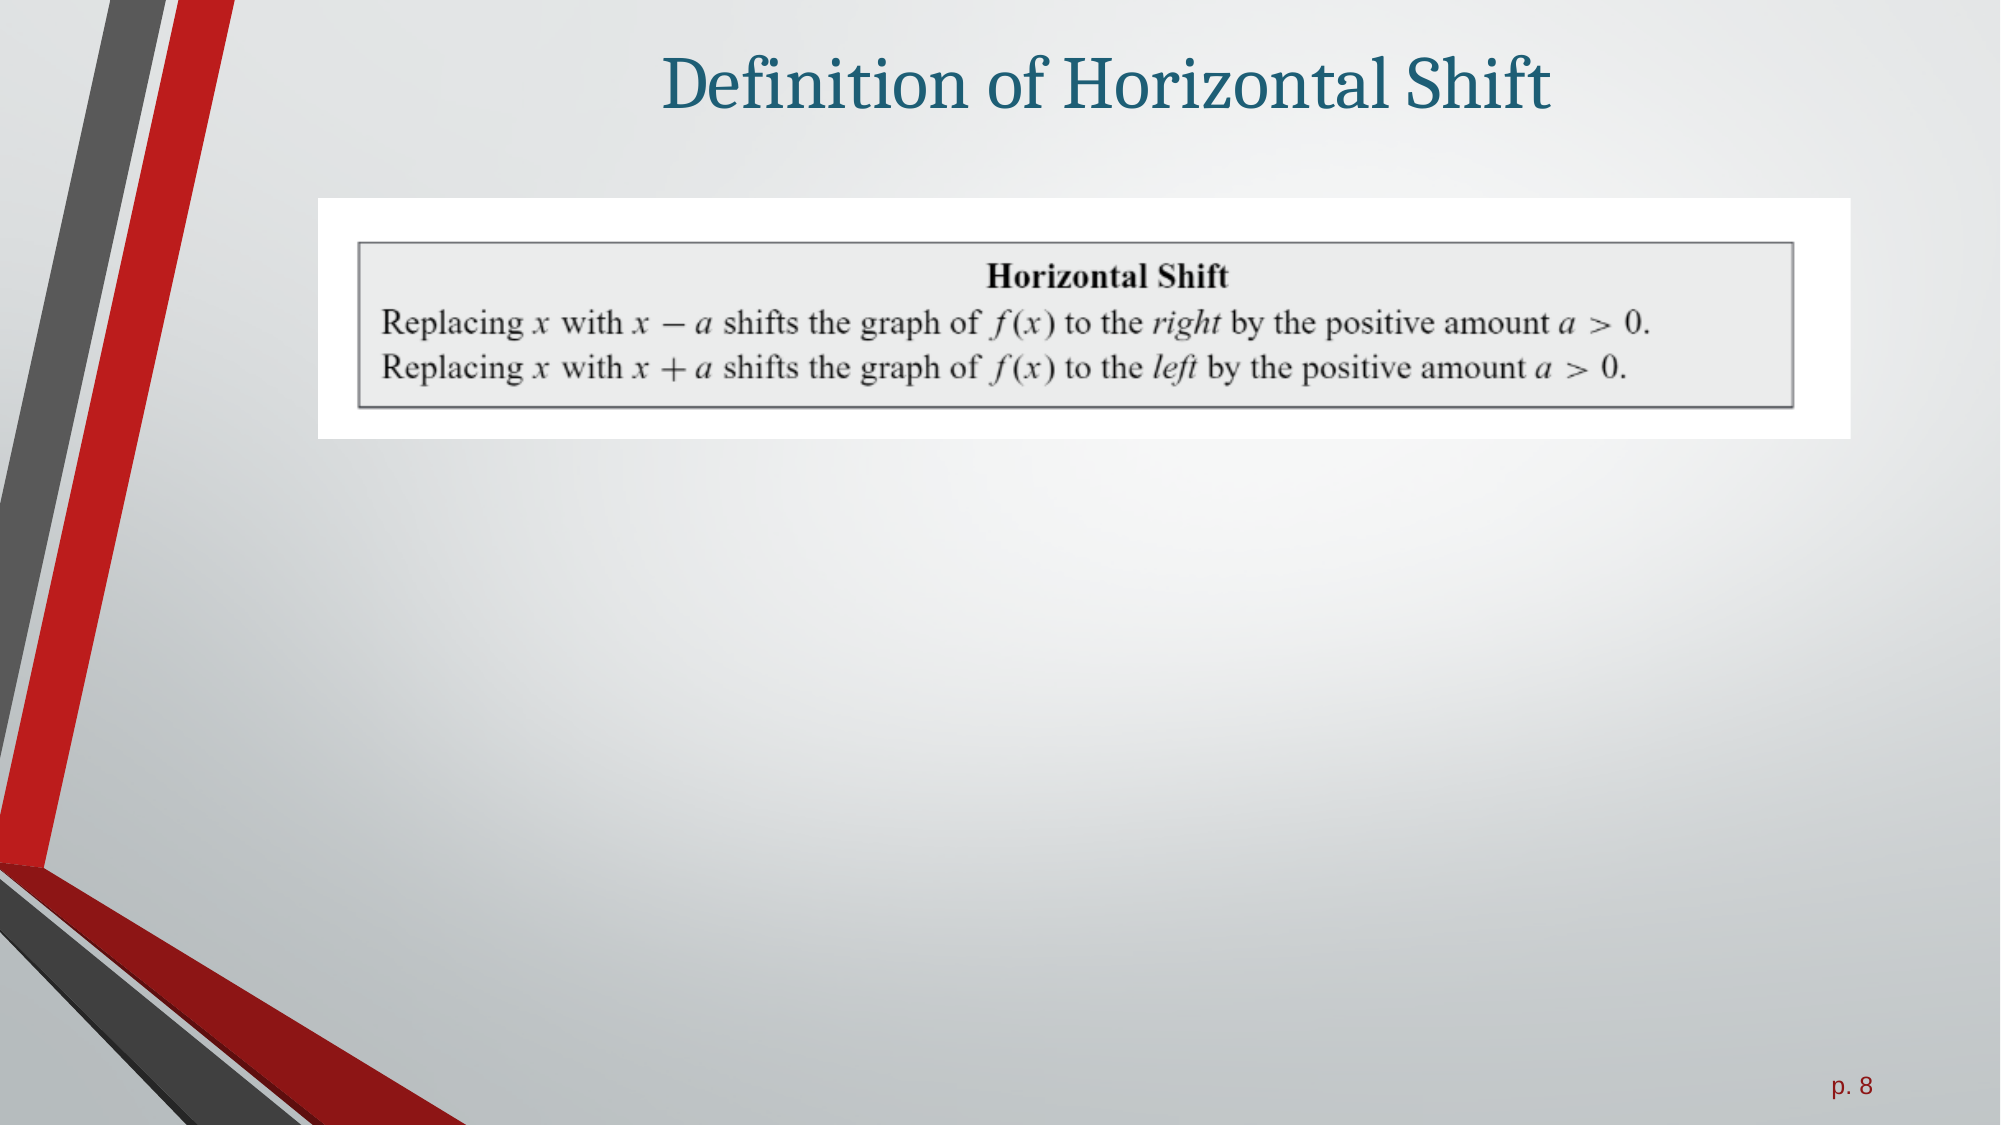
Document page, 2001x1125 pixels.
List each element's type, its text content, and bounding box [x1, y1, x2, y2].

title Definition of Horizontal Shift [264, 25, 1950, 131]
picture [317, 197, 1851, 439]
